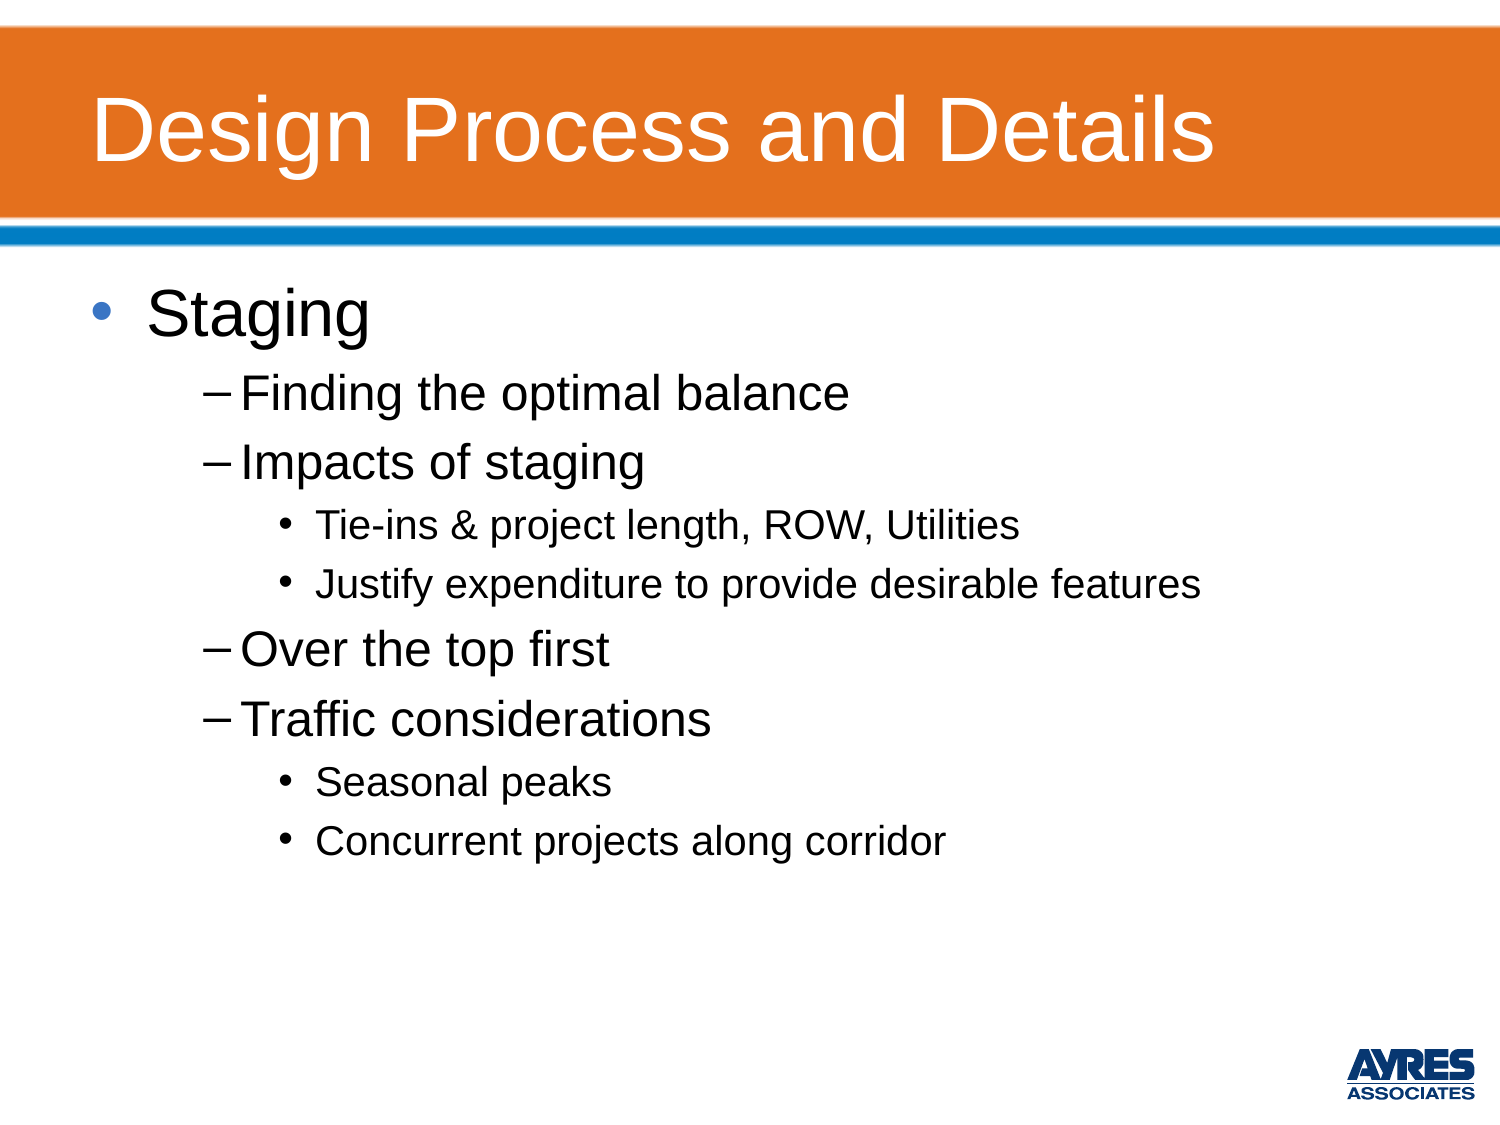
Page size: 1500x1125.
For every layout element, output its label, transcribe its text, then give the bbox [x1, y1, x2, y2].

title Design Process and Details [75, 31, 1425, 219]
list Staging Finding the optimal balance Impacts of staging Tie-ins & project length, ROW, Utilities Justify expenditure to provide desirable features Over the top first Traffic considerations Seasonal peaks Concurrent projects along corridor [75, 262, 1425, 1100]
picture [0, 0, 1500, 1125]
